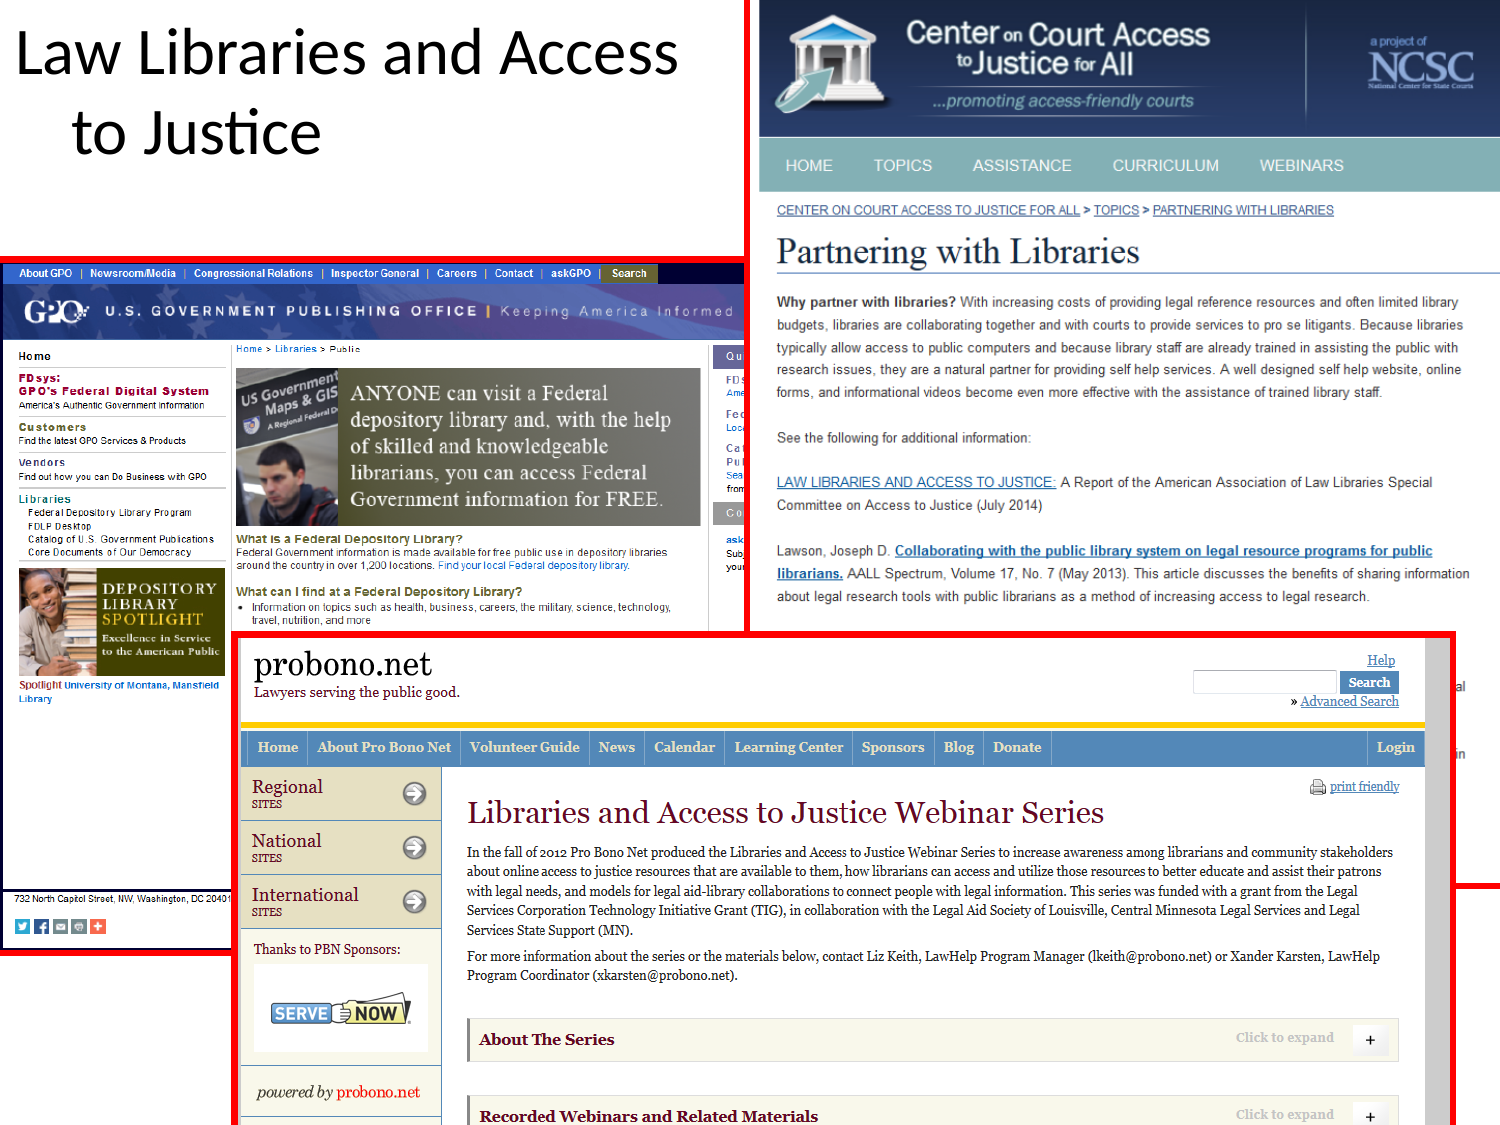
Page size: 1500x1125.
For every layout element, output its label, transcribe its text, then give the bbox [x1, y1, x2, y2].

picture [0, 0, 1500, 1125]
list Law Libraries and Access to Justice [0, 0, 725, 260]
